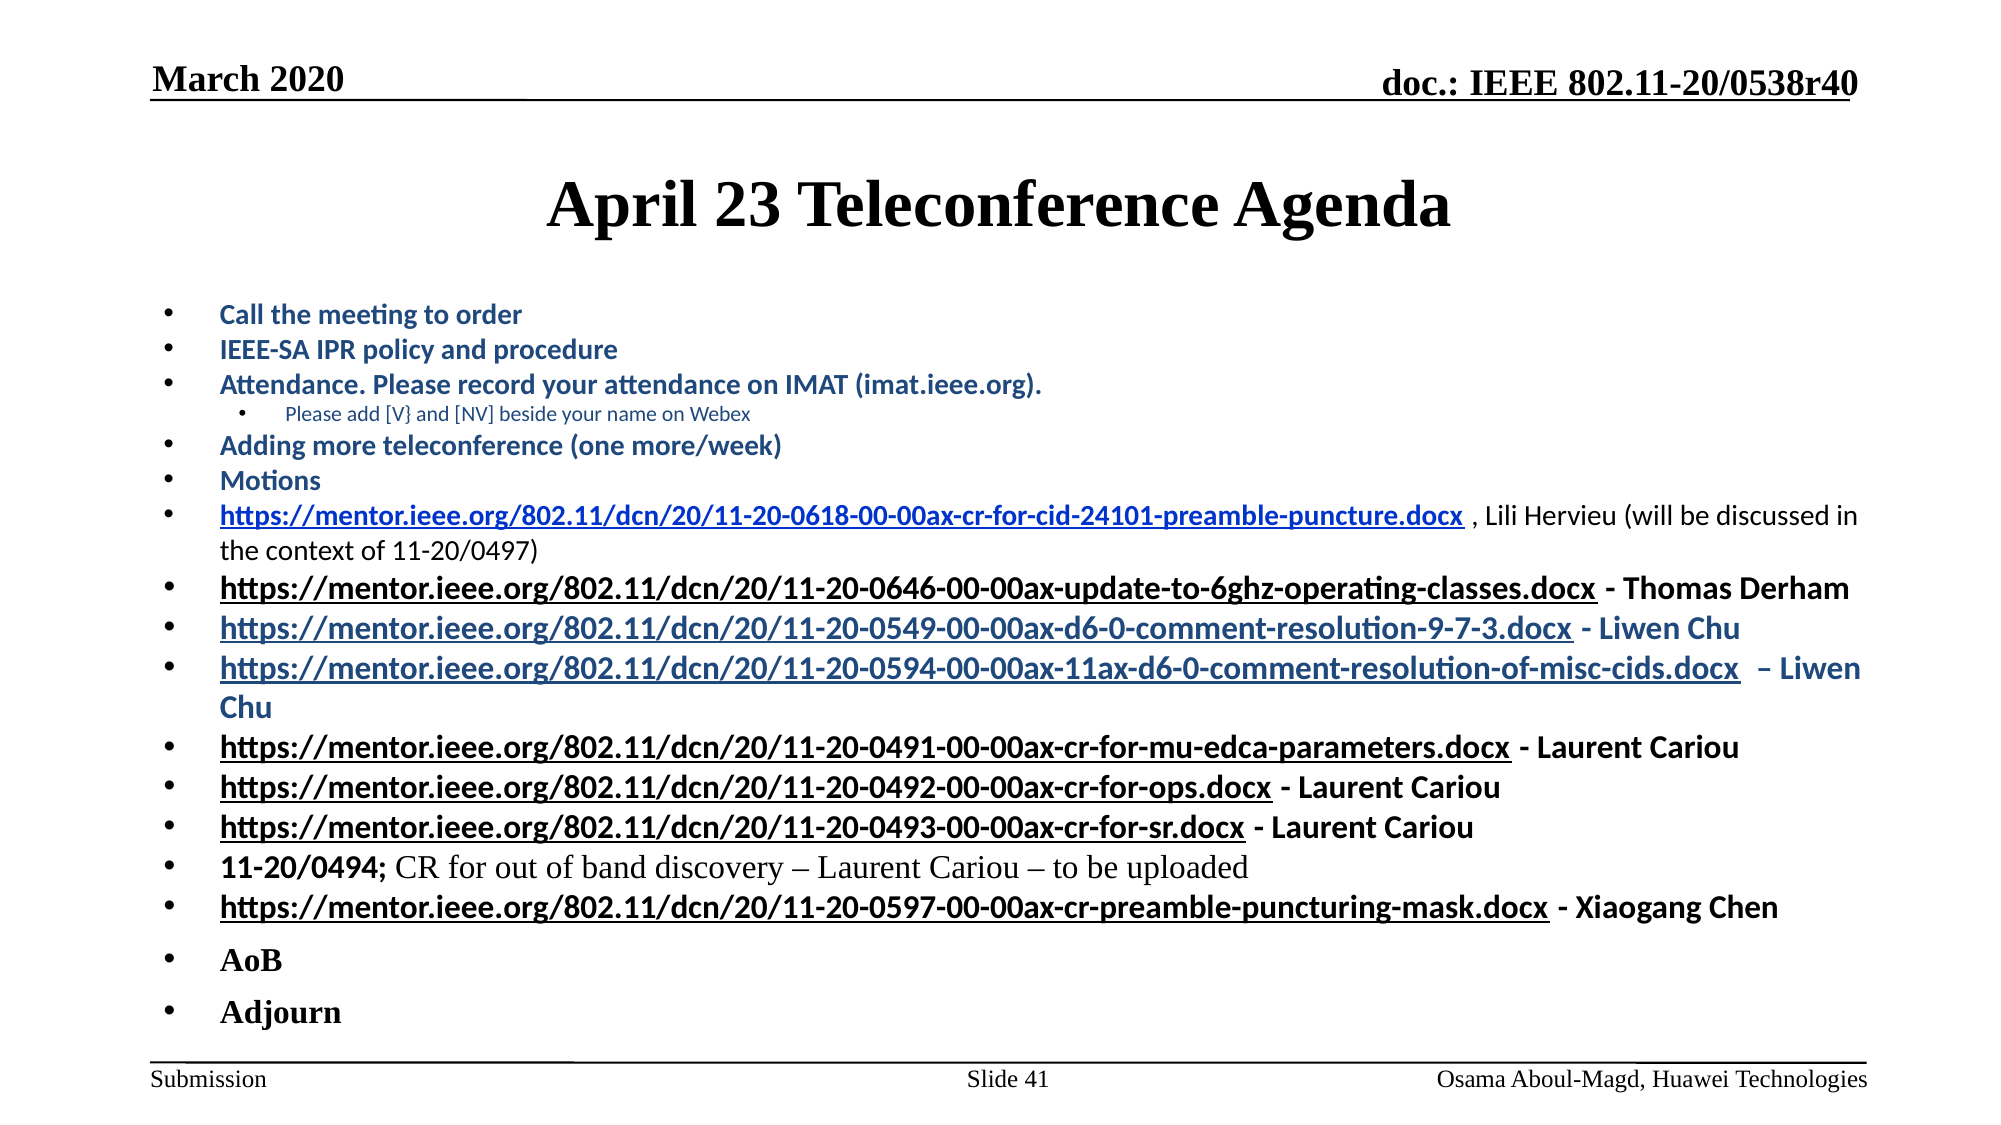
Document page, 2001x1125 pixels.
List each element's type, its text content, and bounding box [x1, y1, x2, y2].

slide_number Slide 41 [950, 1061, 1067, 1123]
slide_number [152, 54, 563, 100]
title April 23 Teleconference Agenda [149, 112, 1850, 287]
footer Osama Aboul-Magd, Huawei Technologies [1171, 1061, 1869, 1093]
list Call the meeting to order IEEE-SA IPR policy and procedure Attendance. Please record your attendance on IMAT (imat.ieee.org). Please add [V} and [NV] beside your name on Webex Adding more teleconference (one more/week) Motions https://mentor.ieee.org/802.11/dcn/20/11-20-0618-00-00ax-cr-for-cid-24101-preamble-puncture.docx , Lili Hervieu (will be discussed in the context of 11-20/0497) https://mentor.ieee.org/802.11/dcn/20/11-20-0646-00-00ax-update-to-6ghz-operating-classes.docx - Thomas Derham https://mentor.ieee.org/802.11/dcn/20/11-20-0549-00-00ax-d6-0-comment-resolution-9-7-3.docx - Liwen Chu https://mentor.ieee.org/802.11/dcn/20/11-20-0594-00-00ax-11ax-d6-0-comment-resolution-of-misc-cids.docx – Liwen Chu https://mentor.ieee.org/802.11/dcn/20/11-20-0491-00-00ax-cr-for-mu-edca-parameters.docx - Laurent Cariou https://mentor.ieee.org/802.11/dcn/20/11-20-0492-00-00ax-cr-for-ops.docx - Laurent Cariou https://mentor.ieee.org/802.11/dcn/20/11-20-0493-00-00ax-cr-for-sr.docx - Laurent Cariou 11-20/0494; CR for out of band discovery – Laurent Cariou – to be uploaded https://mentor.ieee.org/802.11/dcn/20/11-20-0597-00-00ax-cr-preamble-puncturing-mask.docx - Xiaogang Chen AoB Adjourn [148, 287, 1901, 1038]
